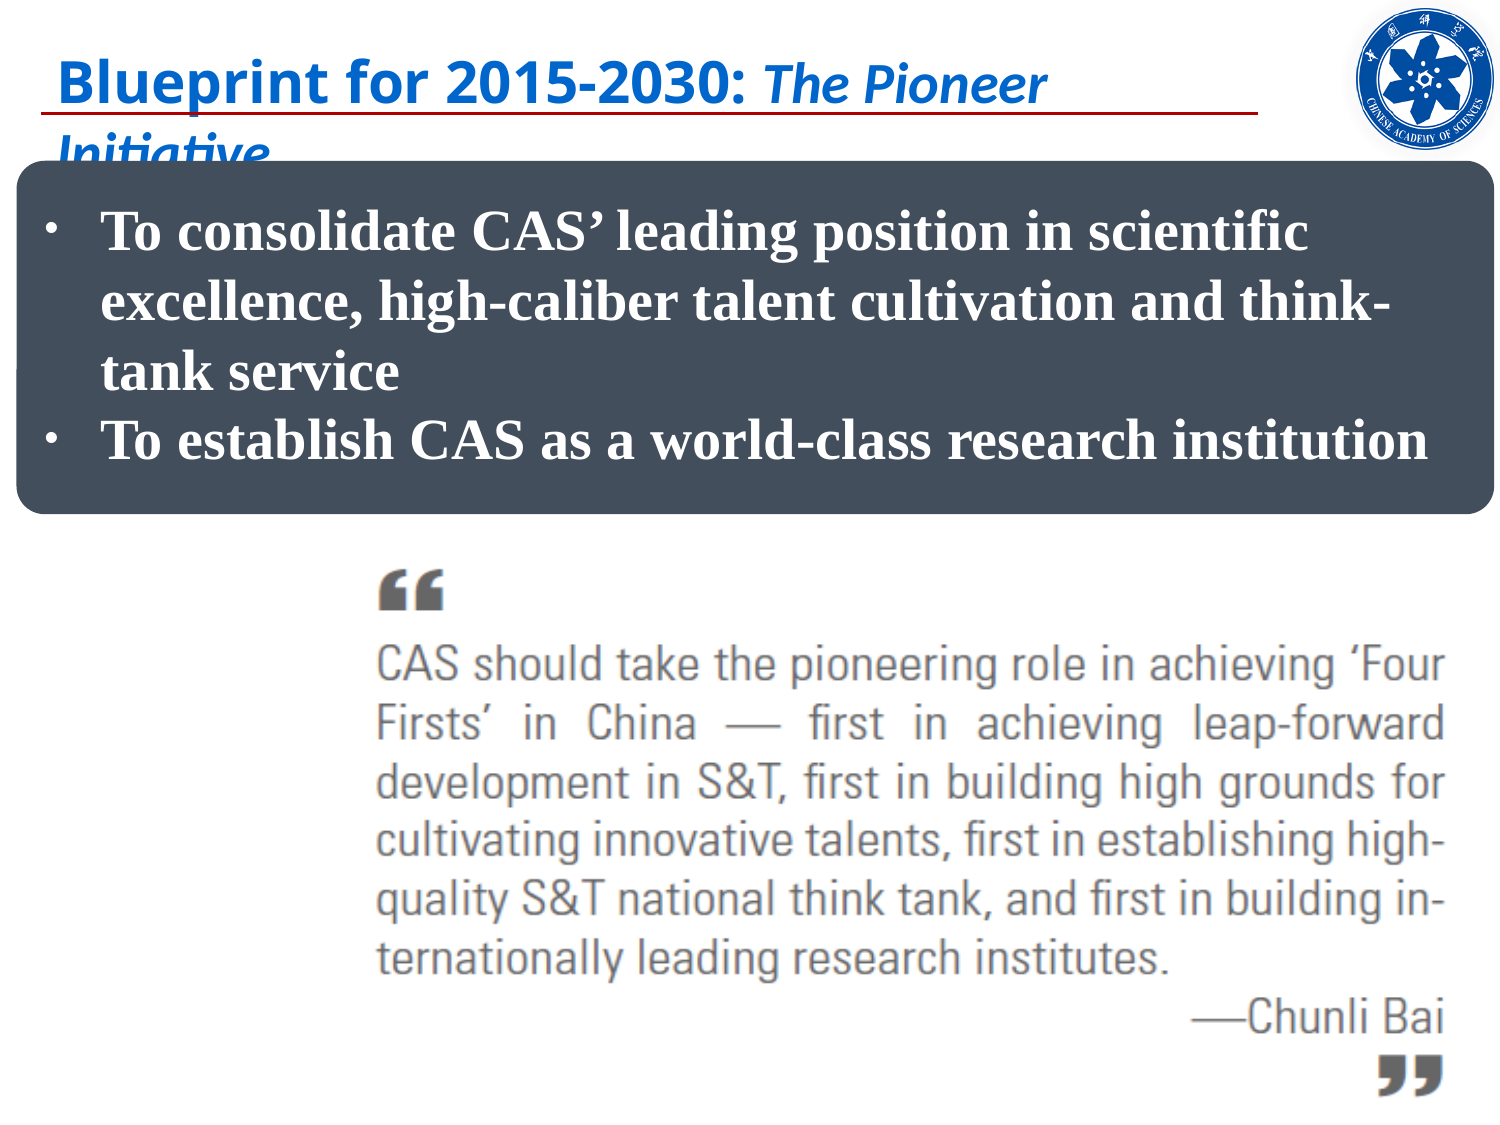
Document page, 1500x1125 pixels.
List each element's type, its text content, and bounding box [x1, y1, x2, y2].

picture [1330, 0, 1500, 174]
picture [335, 556, 1495, 1124]
text_box To consolidate CAS’ leading position in scientific excellence, high-caliber talent cultivation and think-tank service To establish CAS as a world-class research institution [29, 184, 1471, 480]
text_box Blueprint for 2015-2030: The Pioneer Initiative [41, 37, 1282, 160]
text_box [16, 160, 1495, 515]
